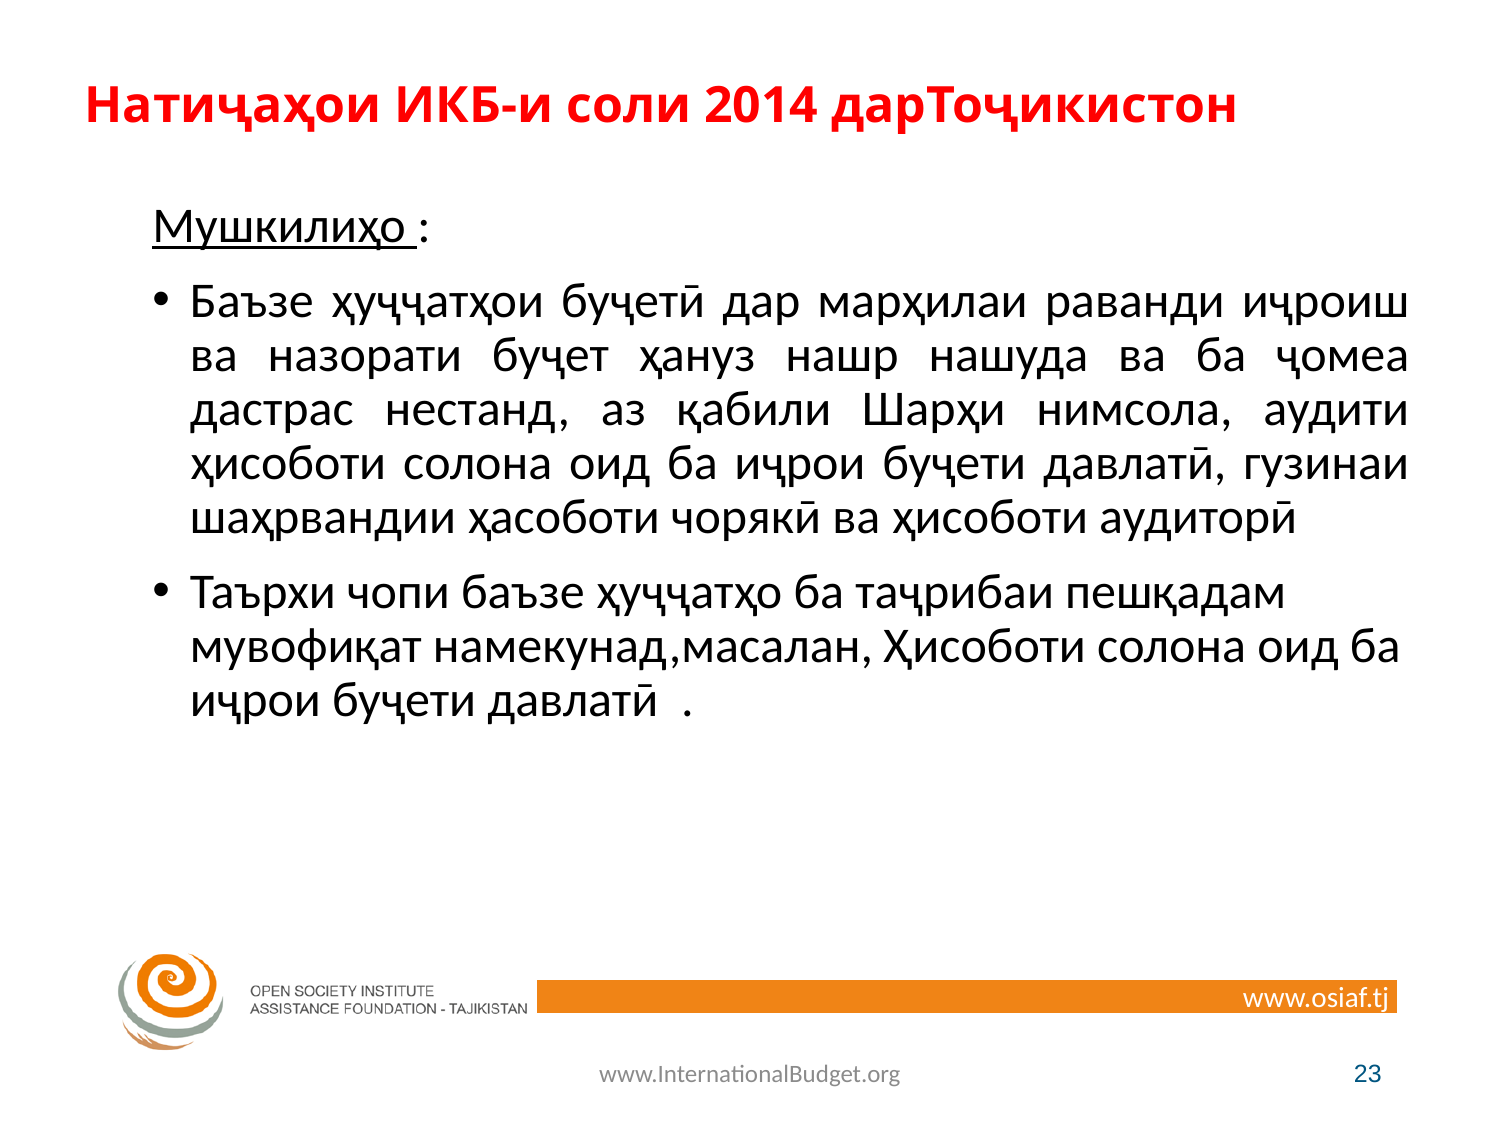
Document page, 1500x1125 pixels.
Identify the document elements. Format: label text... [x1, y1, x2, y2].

slide_number 23 [1059, 1042, 1397, 1103]
title Натиҷаҳои ИКБ-и соли 2014 дарТоҷикистон [24, 37, 1325, 175]
picture [102, 933, 538, 1060]
list Мушкилиҳо : Баъзе ҳуҷҷатҳои буҷетӣ дар марҳилаи раванди иҷроиш ва назорати буҷет ҳануз нашр нашуда ва ба ҷомеа дастрас нестанд, аз қабили Шарҳи нимсола, аудити ҳисоботи солона оид ба иҷрои буҷети давлатӣ, гузинаи шаҳрвандии ҳасоботи чорякӣ ва ҳисоботи аудиторӣ Таърхи чопи баъзе ҳуҷҷатҳо ба таҷрибаи пешқадам мувофиқат намекунад,масалан, Ҳисоботи солона оид ба иҷрои буҷети давлатӣ . [137, 191, 1425, 913]
footer www.InternationalBudget.org [496, 1042, 1004, 1103]
